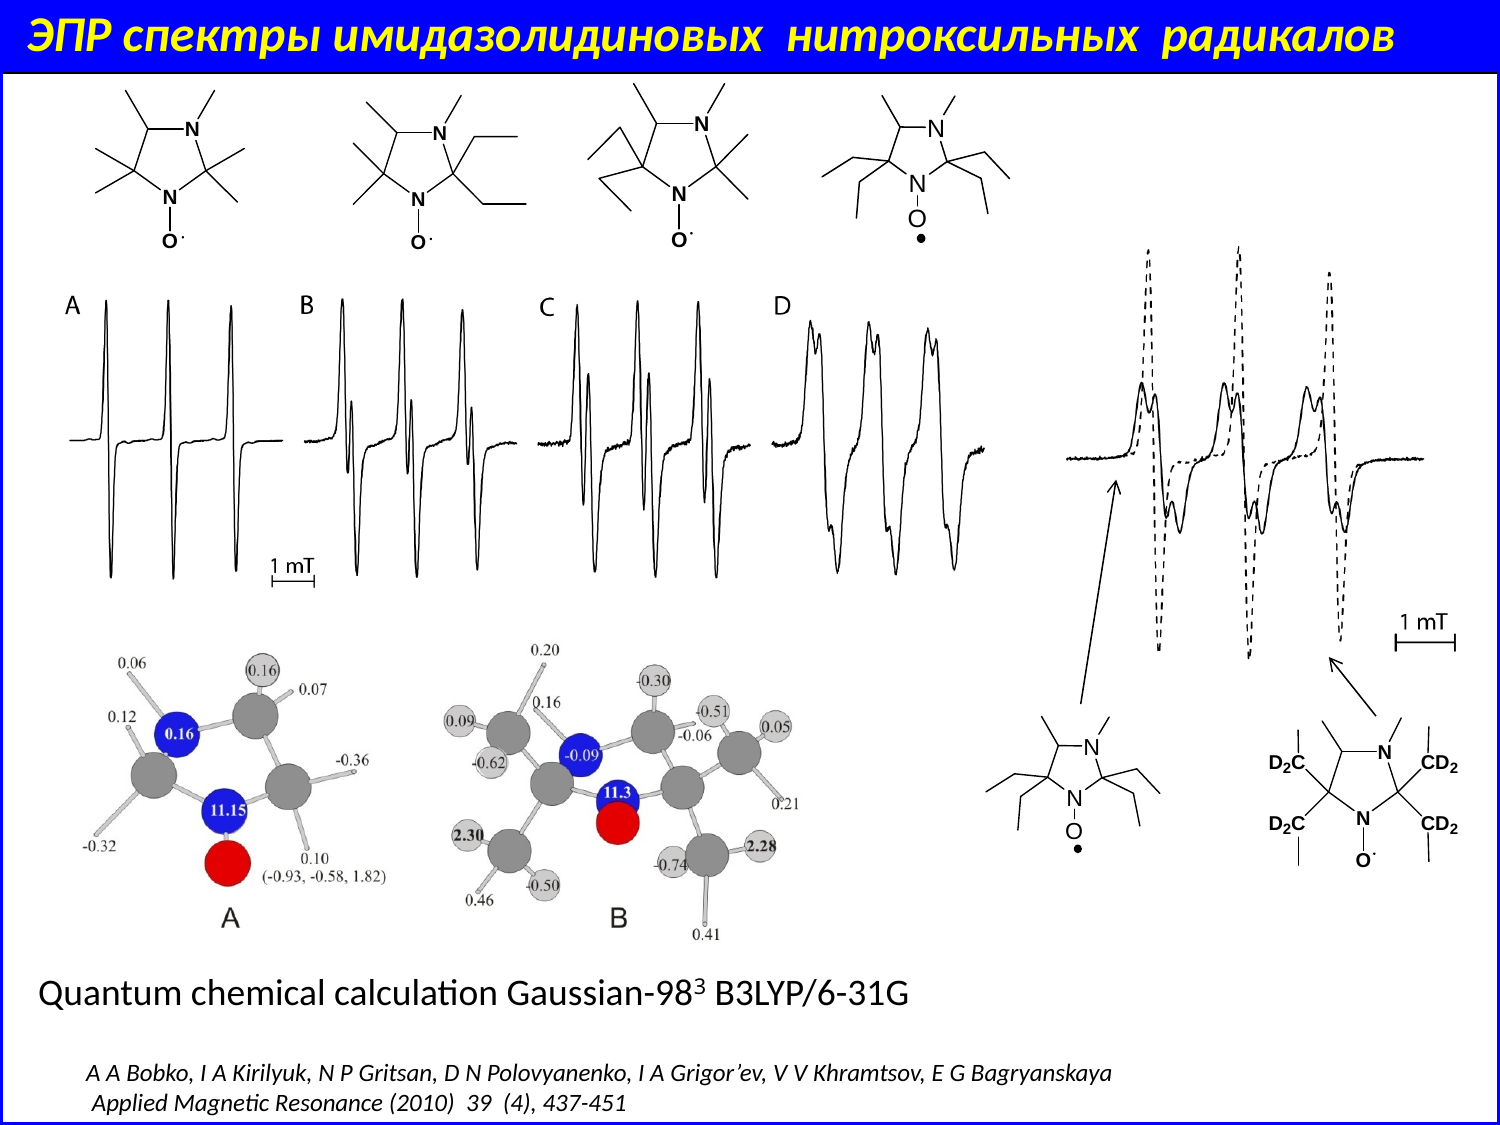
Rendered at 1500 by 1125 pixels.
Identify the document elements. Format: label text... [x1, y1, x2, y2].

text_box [585, 81, 751, 248]
picture [81, 632, 872, 953]
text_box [1080, 479, 1117, 705]
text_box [93, 88, 247, 250]
text_box [0, 0, 1500, 1125]
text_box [1265, 714, 1462, 872]
picture [820, 93, 1011, 251]
picture [64, 290, 985, 606]
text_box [351, 93, 528, 251]
text_box Quantum chemical calculation Gaussian-983 B3LYP/6-31G [23, 960, 985, 1021]
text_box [1328, 656, 1377, 717]
picture [1066, 245, 1456, 666]
picture [984, 714, 1162, 860]
